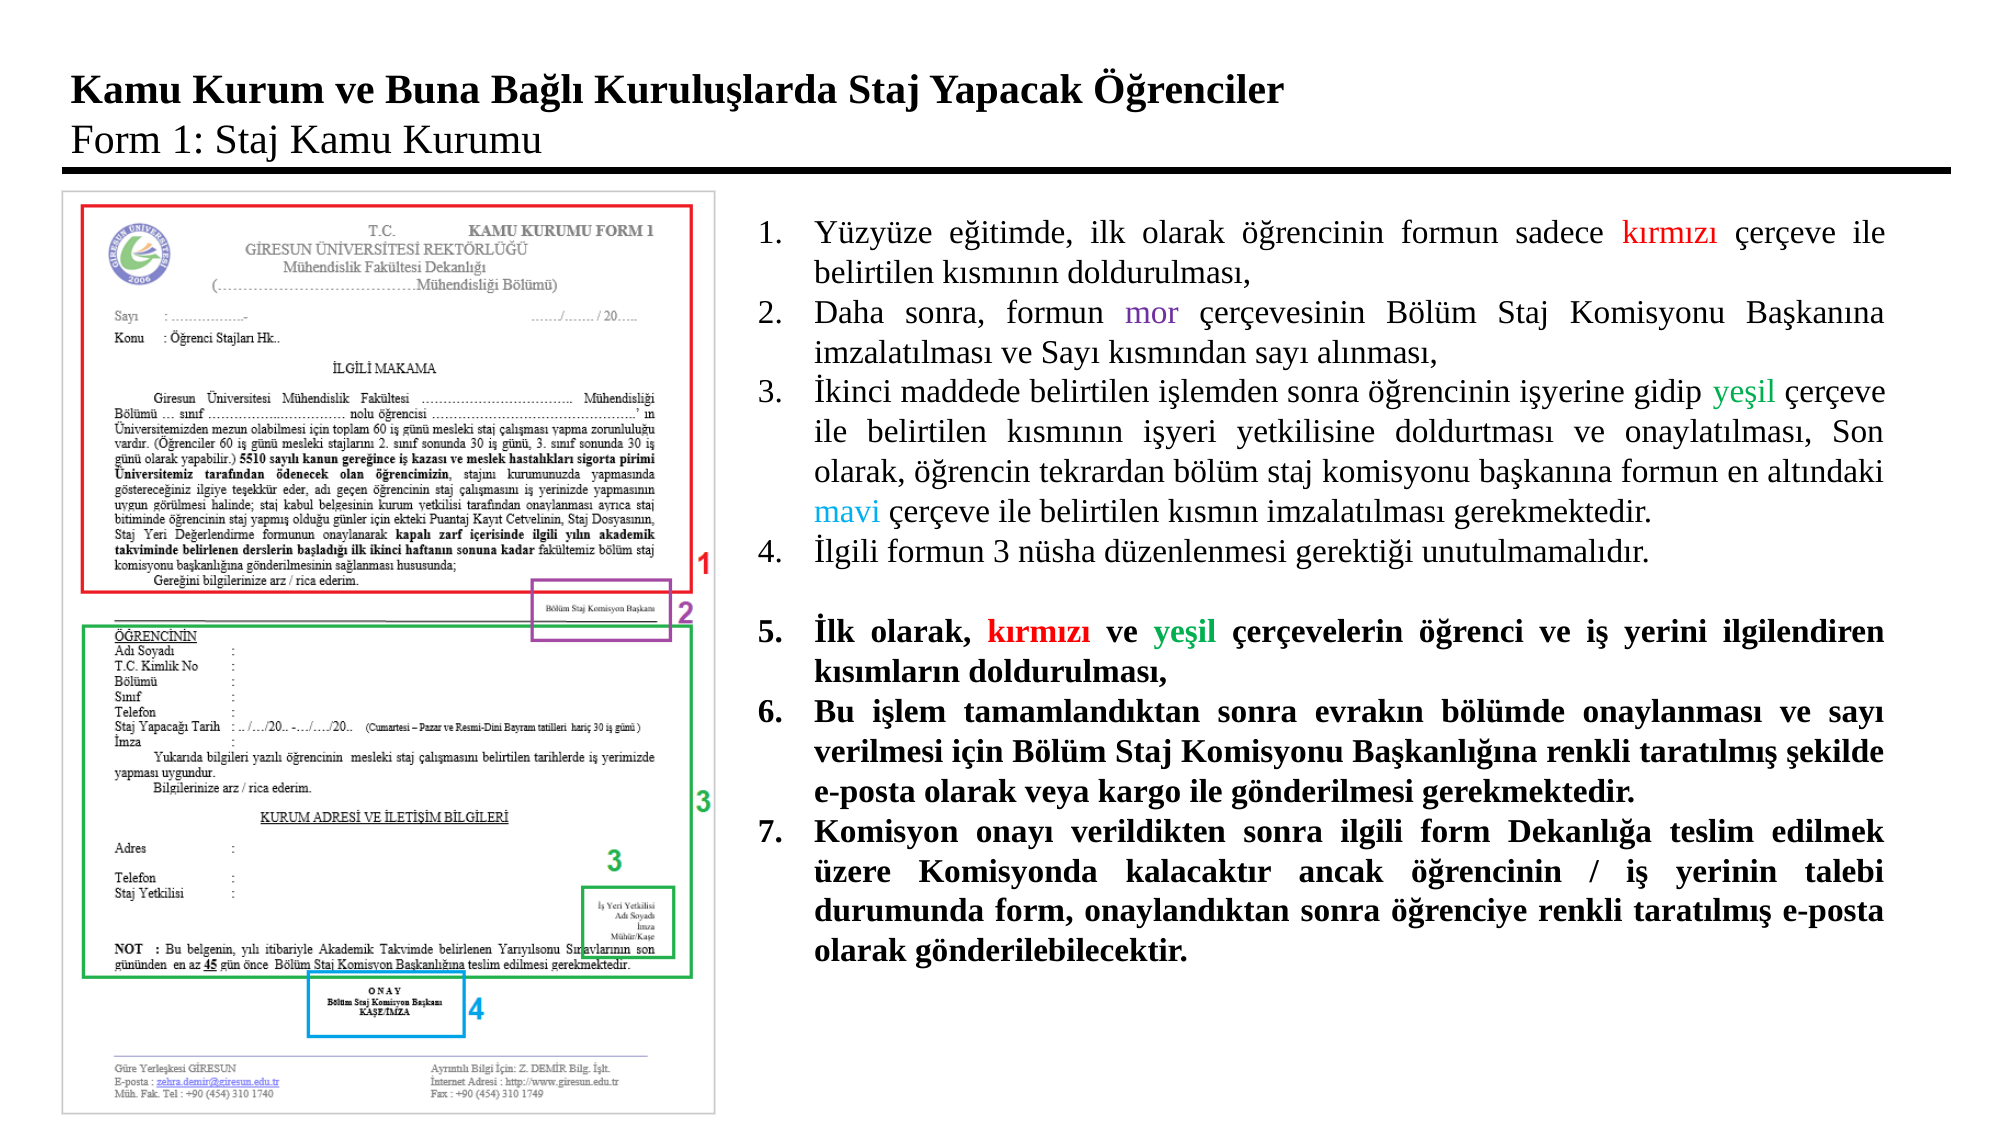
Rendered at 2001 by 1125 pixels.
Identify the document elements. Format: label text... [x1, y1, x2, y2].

text_box Kamu Kurum ve Buna Bağlı Kuruluşlarda Staj Yapacak Öğrenciler Form 1: Staj Kamu Kurumu [55, 54, 1952, 170]
text_box Yüzyüze eğitimde, ilk olarak öğrencinin formun sadece kırmızı çerçeve ile belirtilen kısmının doldurulması, Daha sonra, formun mor çerçevesinin Bölüm Staj Komisyonu Başkanına imzalatılması ve Sayı kısmından sayı alınması, İkinci maddede belirtilen işlemden sonra öğrencinin işyerine gidip yeşil çerçeve ile belirtilen kısmının işyeri yetkilisine doldurtması ve onaylatılması, Son olarak, öğrencin tekrardan bölüm staj komisyonu başkanına formun en altındaki mavi çerçeve ile belirtilen kısmın imzalatılması gerekmektedir. İlgili formun 3 nüsha düzenlenmesi gerektiği unutulmamalıdır. İlk olarak, kırmızı ve yeşil çerçevelerin öğrenci ve iş yerini ilgilendiren kısımların doldurulması, Bu işlem tamamlandıktan sonra evrakın bölümde onaylanması ve sayı verilmesi için Bölüm Staj Komisyonu Başkanlığına renkli taratılmış şekilde e-posta olarak veya kargo ile gönderilmesi gerekmektedir. Komisyon onayı verildikten sonra ilgili form Dekanlığa teslim edilmek üzere Komisyonda kalacaktır ancak öğrencinin / iş yerinin talebi durumunda form, onaylandıktan sonra öğrenciye renkli taratılmış e-posta olarak gönderilebilecektir. [743, 202, 1901, 976]
picture [61, 190, 716, 1115]
